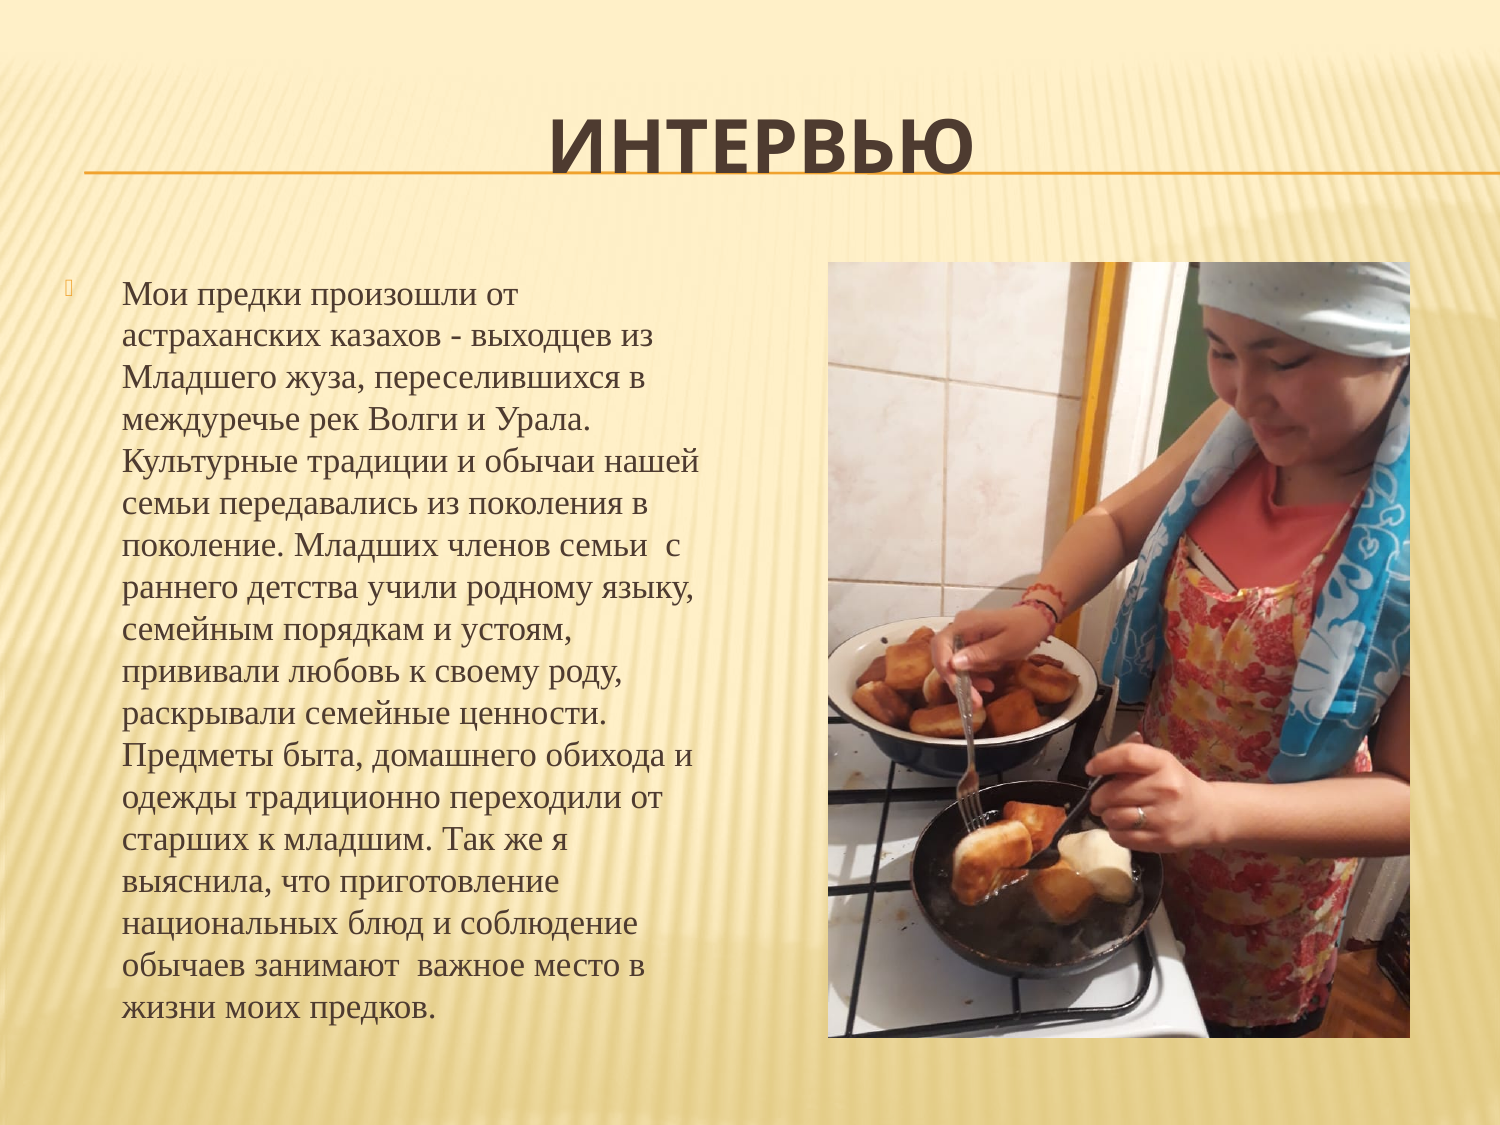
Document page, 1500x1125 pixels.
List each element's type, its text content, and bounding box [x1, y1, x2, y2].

list Мои предки произошли от астраханских казахов - выходцев из Младшего жуза, переселившихся в междуречье рек Волги и Урала. Культурные традиции и обычаи нашей семьи передавались из поколения в поколение. Младших членов семьи с раннего детства учили родному языку, семейным порядкам и устоям, прививали любовь к своему роду, раскрывали семейные ценности. Предметы быта, домашнего обихода и одежды традиционно переходили от старших к младшим. Так же я выяснила, что приготовление национальных блюд и соблюдение обычаев занимают важное место в жизни моих предков. [50, 262, 738, 1038]
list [827, 262, 1410, 1038]
title Интервью [49, 75, 1475, 213]
